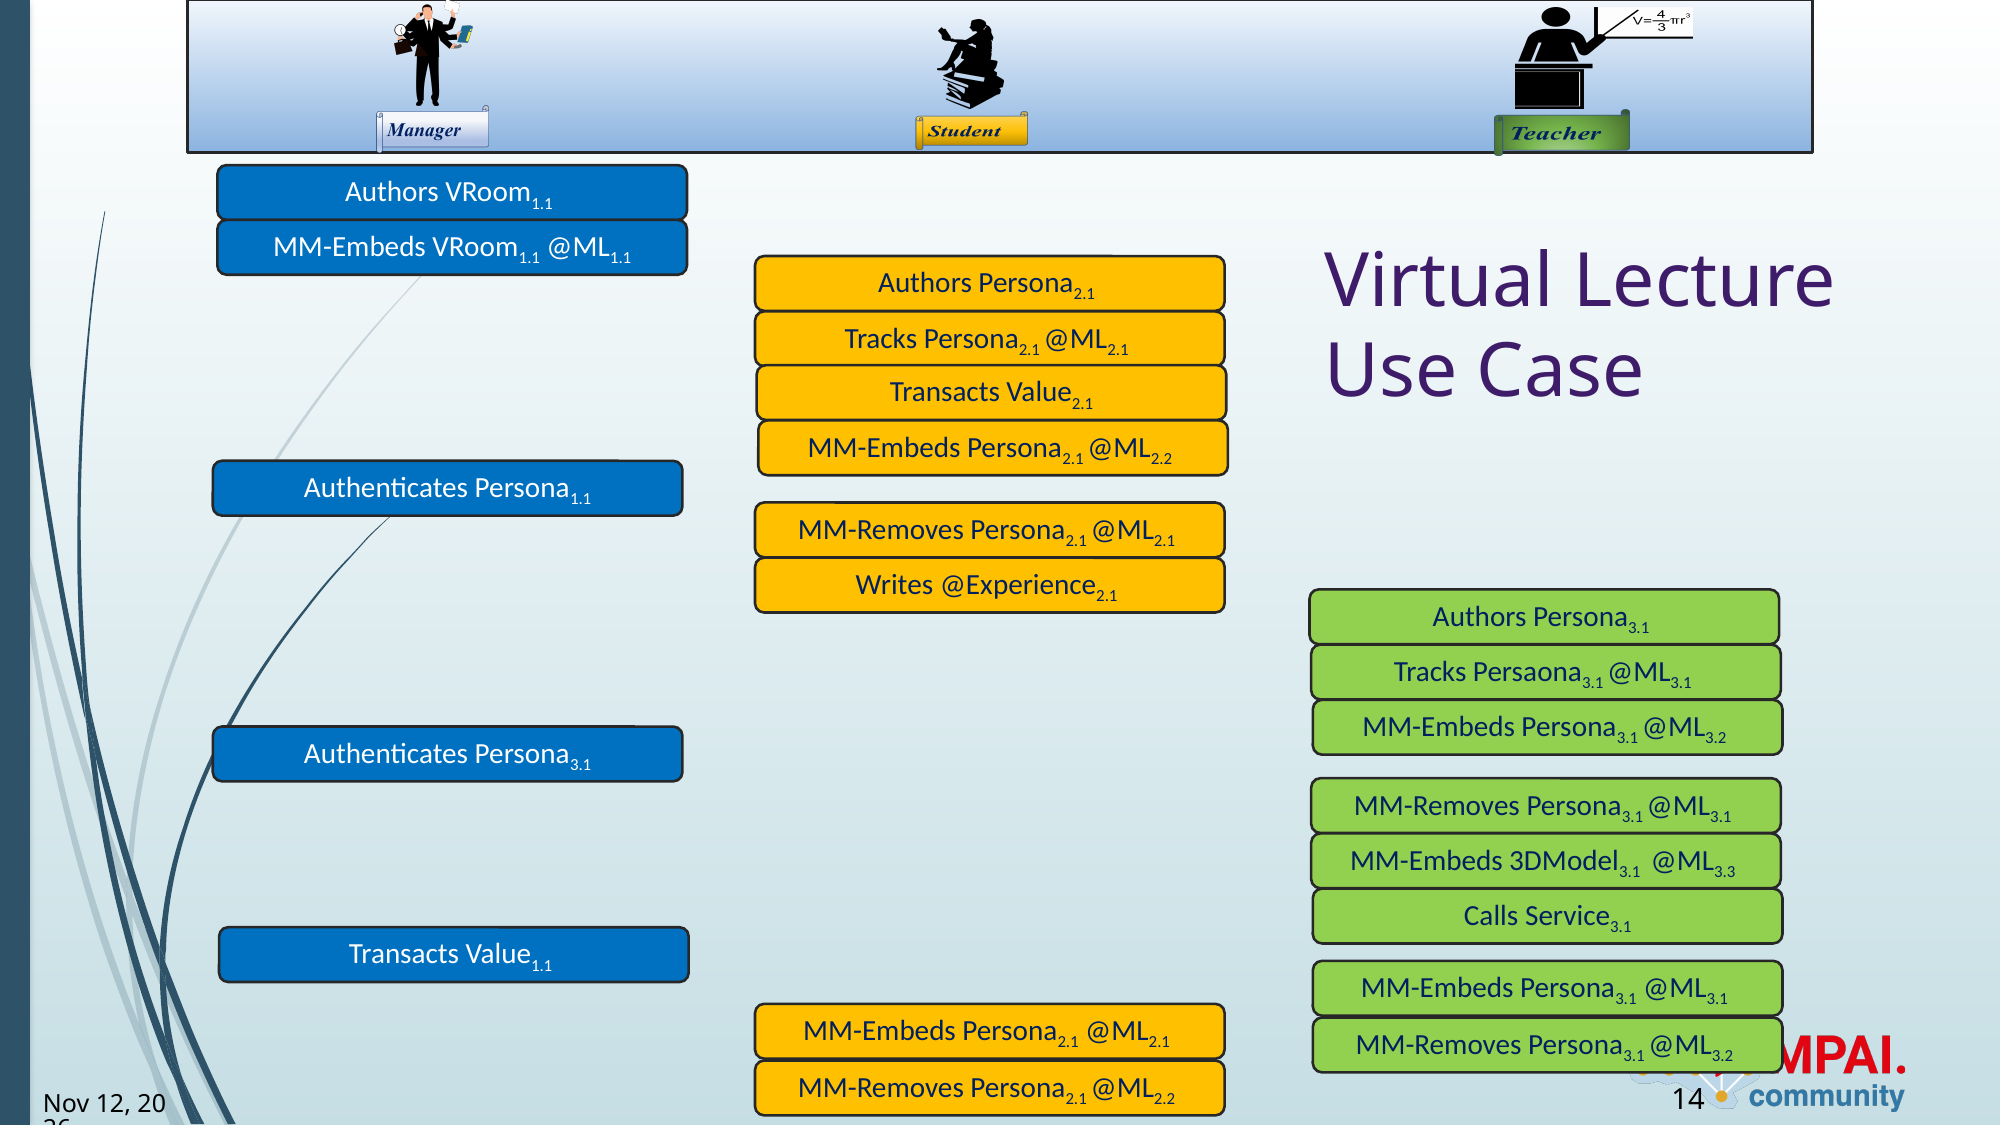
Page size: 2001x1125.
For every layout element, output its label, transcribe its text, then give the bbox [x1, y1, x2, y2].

text_box Transacts Value1.1 [217, 925, 690, 984]
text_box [1492, 7, 1694, 156]
text_box Transacts Value2.1 [755, 363, 1228, 421]
text_box MM-Embeds 3DModel3.1 @ML3.3 [1309, 832, 1783, 889]
text_box Authors Persona2.1 [753, 254, 1226, 311]
text_box Tracks Persona2.1 @ML2.1 [753, 310, 1226, 366]
text_box MM-Embeds Persona2.1 @ML2.2 [756, 419, 1230, 477]
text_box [754, 1003, 1225, 1116]
slide_number 14 [1656, 1081, 1749, 1088]
text_box Authenticates Persona3.1 [211, 725, 684, 783]
text_box Virtual Lecture Use Case [1309, 224, 1876, 419]
text_box [186, 0, 373, 154]
picture [1623, 999, 1909, 1120]
text_box [489, 0, 1814, 154]
text_box Authors VRoom1.1 [216, 163, 689, 220]
text_box Authenticates Persona1.1 [211, 459, 684, 517]
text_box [754, 502, 1225, 613]
text_box Calls Service3.1 [1311, 887, 1784, 945]
text_box Authors Persona3.1 [1308, 588, 1781, 645]
text_box Tracks Persaona3.1 @ML3.1 [1309, 643, 1783, 700]
text_box MM-Removes Persona3.1 @ML3.1 [1309, 776, 1783, 833]
text_box MM-Embeds Persona3.1 @ML3.2 [1311, 698, 1784, 756]
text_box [374, 0, 489, 153]
slide_number 3-Apr-23 [28, 1080, 192, 1125]
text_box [1312, 960, 1783, 1073]
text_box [913, 18, 1028, 151]
text_box MM-Embeds VRoom1.1 @ML1.1 [216, 218, 689, 277]
